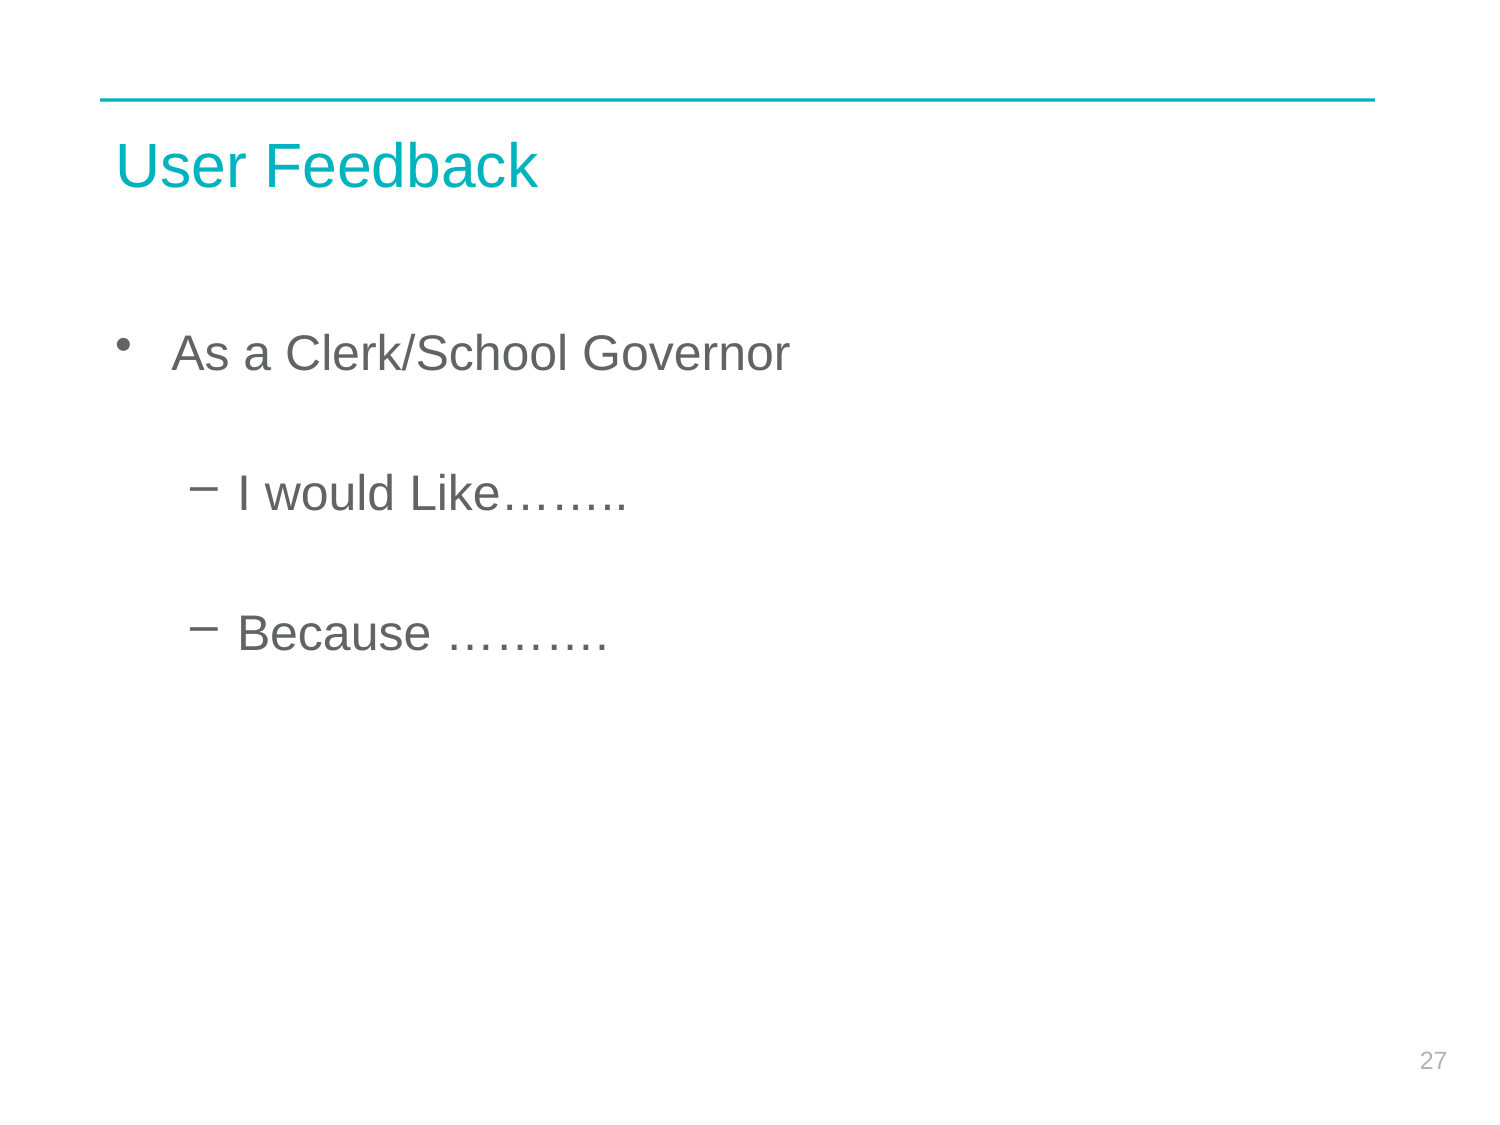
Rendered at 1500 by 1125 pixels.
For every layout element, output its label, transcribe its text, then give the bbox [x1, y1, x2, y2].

title User Feedback [100, 117, 1376, 306]
list As a Clerk/School Governor I would Like…….. Because ………. [100, 312, 1376, 988]
